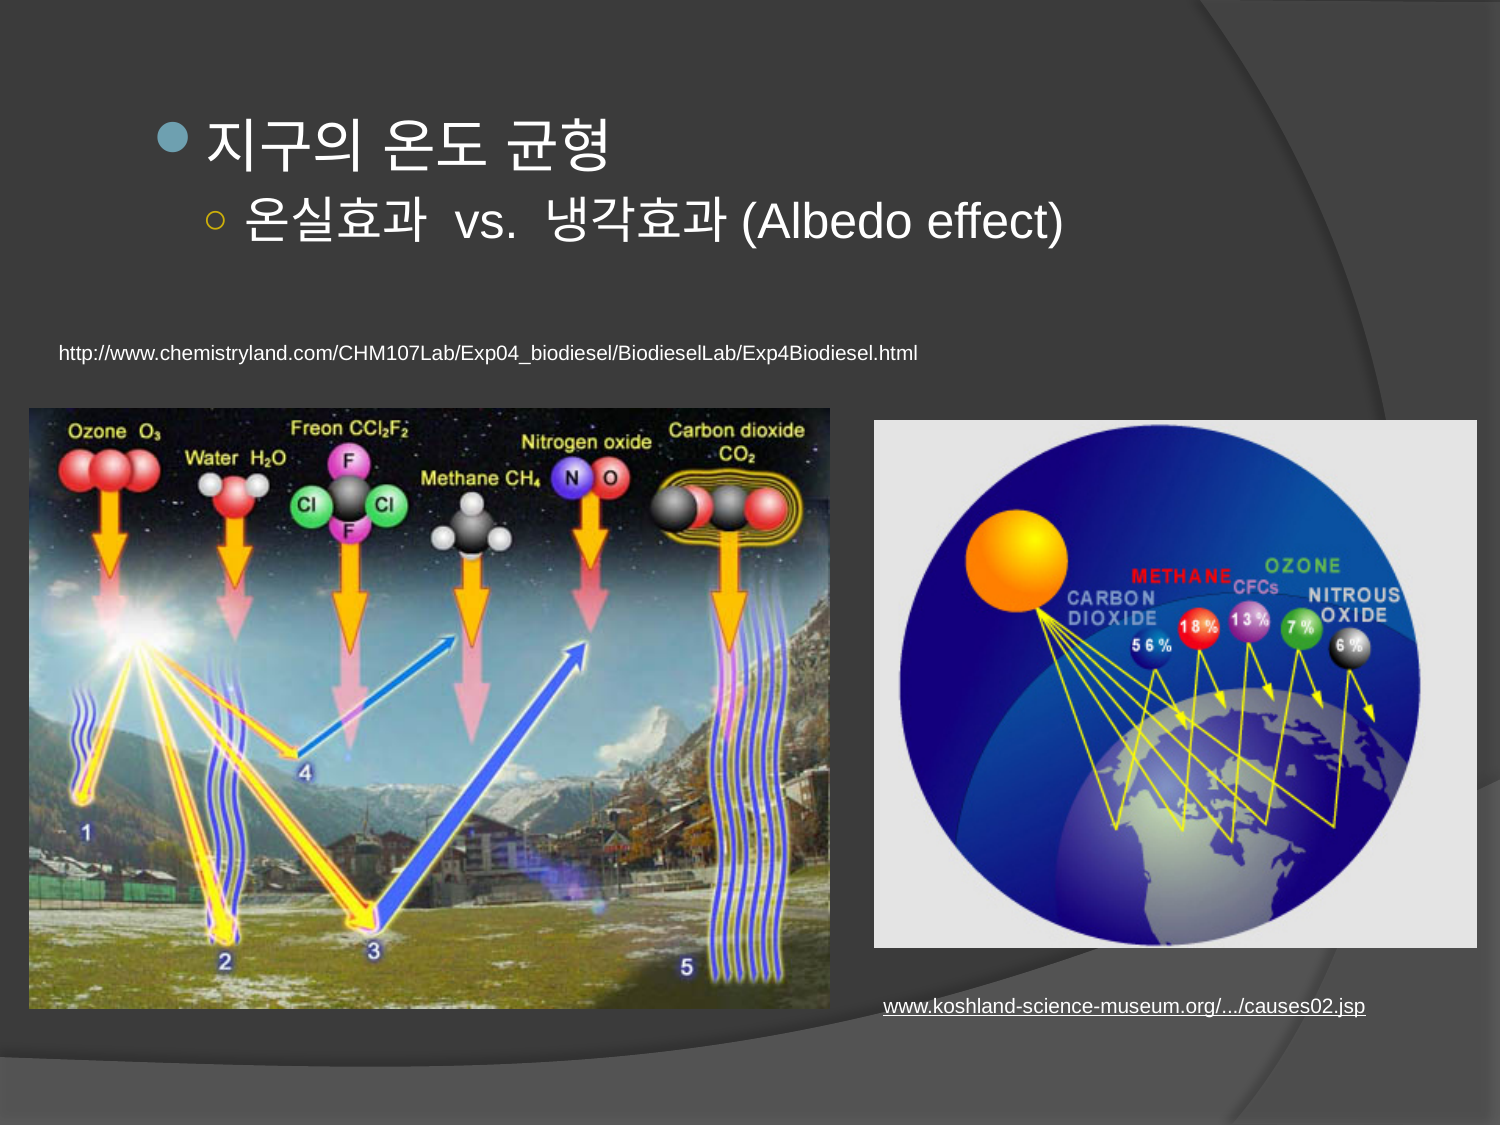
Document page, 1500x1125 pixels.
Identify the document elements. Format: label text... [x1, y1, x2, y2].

picture [874, 420, 1477, 948]
picture [29, 408, 830, 1010]
list 지구의 온도 균형 온실효과 vs. 냉각효과(Albedo effect) [64, 101, 1412, 480]
text_box http://www.chemistryland.com/CHM107Lab/Exp04_biodiesel/BiodieselLab/Exp4Biodiesel.html [43, 332, 933, 373]
text_box www.koshland-science-museum.org/.../causes02.jsp [868, 985, 1387, 1025]
